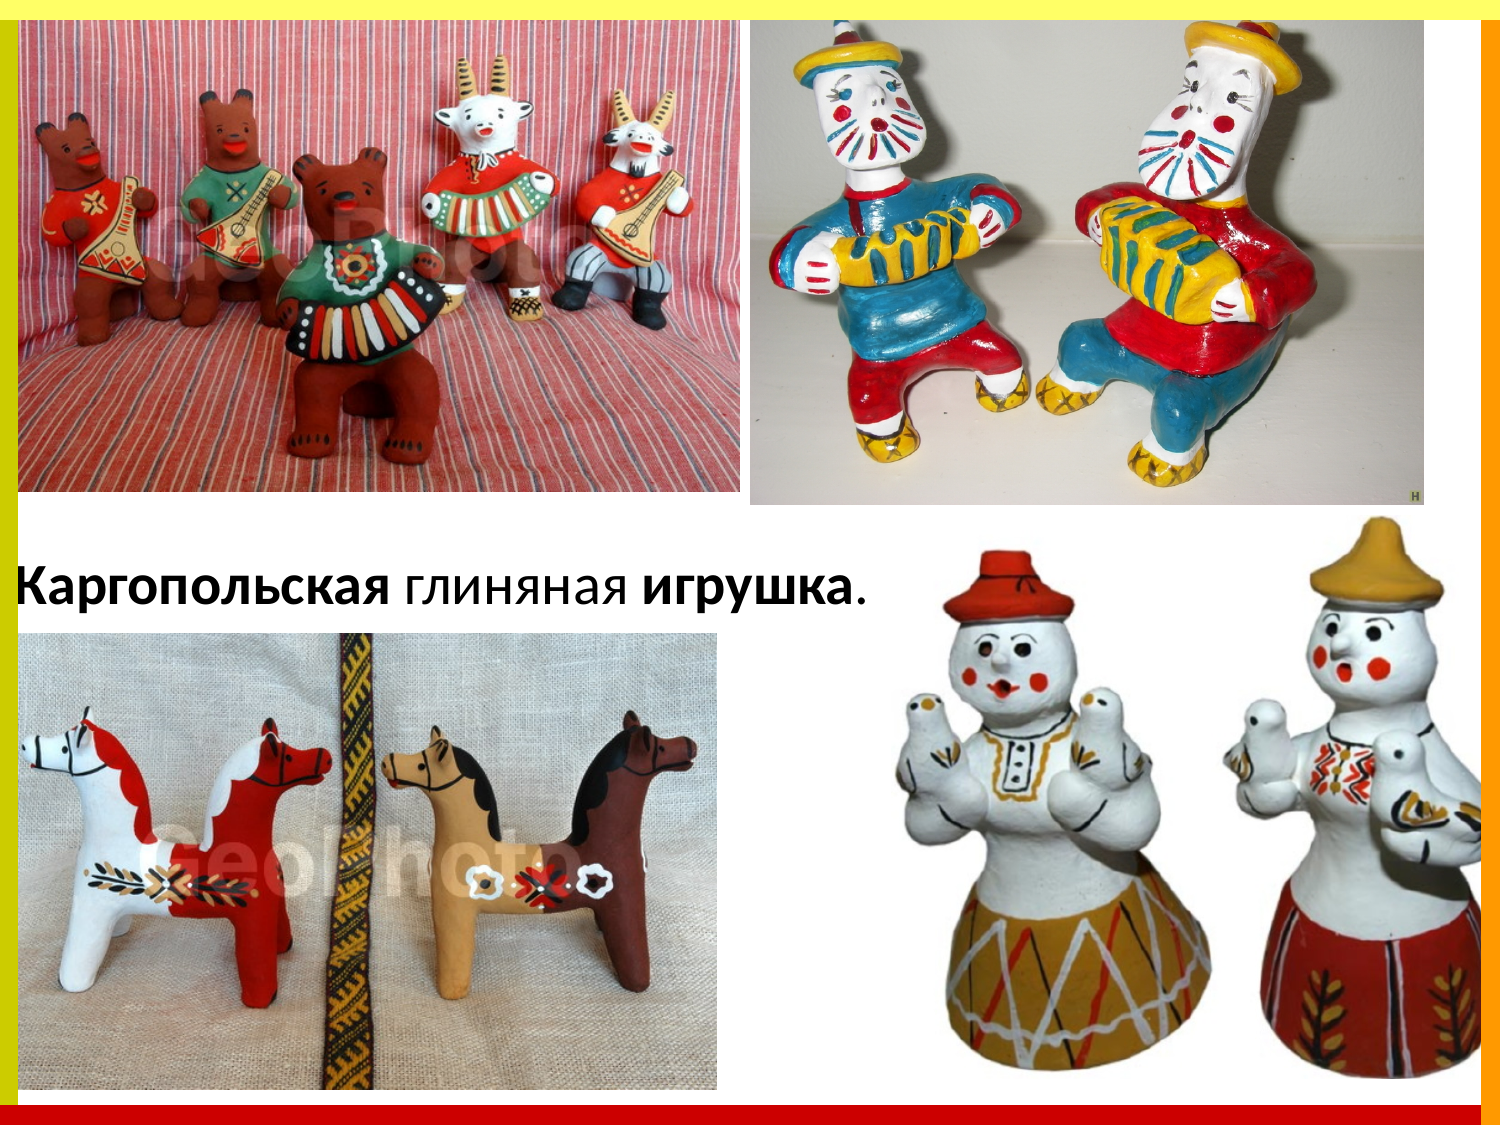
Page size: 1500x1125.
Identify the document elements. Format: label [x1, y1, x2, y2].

text_box [0, 0, 1500, 1125]
